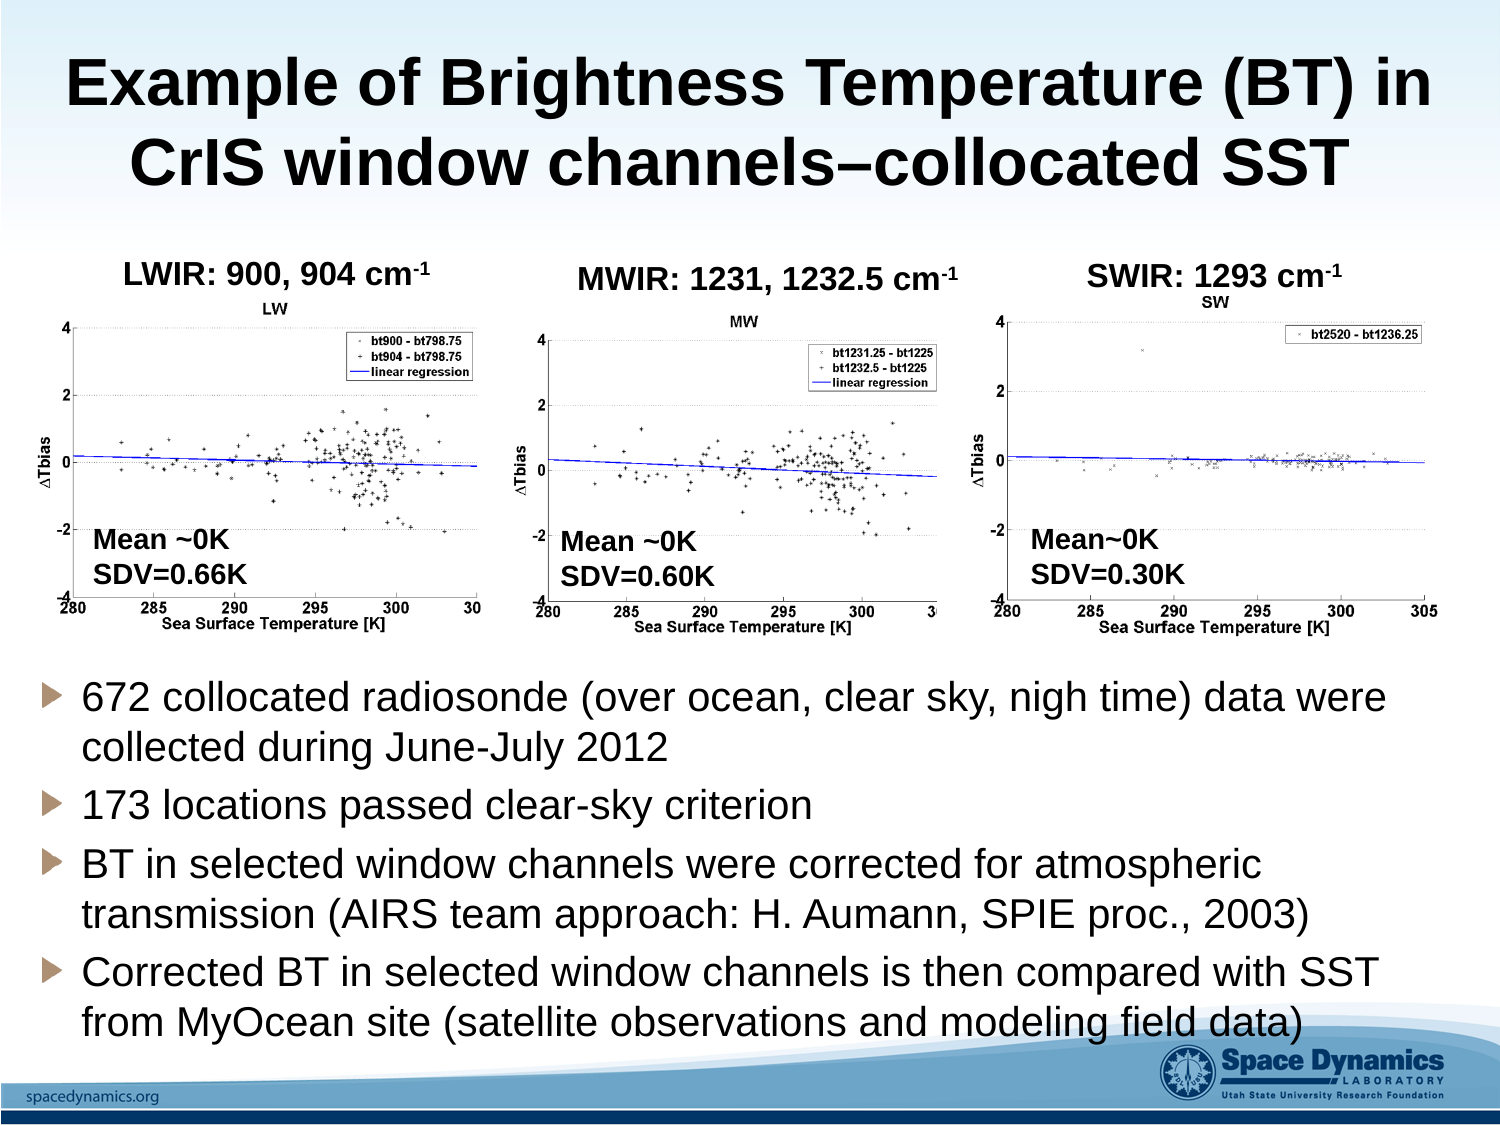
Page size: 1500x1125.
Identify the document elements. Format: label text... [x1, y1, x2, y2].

text_box LWIR: 900, 904 cm-1 [108, 244, 455, 298]
picture [0, 0, 1500, 1125]
text_box 672 collocated radiosonde (over ocean, clear sky, nigh time) data were collected during June-July 2012 173 locations passed clear-sky criterion BT in selected window channels were corrected for atmospheric transmission (AIRS team approach: H. Aumann, SPIE proc., 2003) Corrected BT in selected window channels is then compared with SST from MyOcean site (satellite observations and modeling field data) [28, 662, 1479, 1050]
title Example of Brightness Temperature (BT) in CrIS window channels–collocated SST [27, 24, 1473, 213]
text_box SWIR: 1293 cm-1 [1071, 246, 1367, 291]
text_box MWIR: 1231, 1232.5 cm-1 [562, 249, 983, 305]
